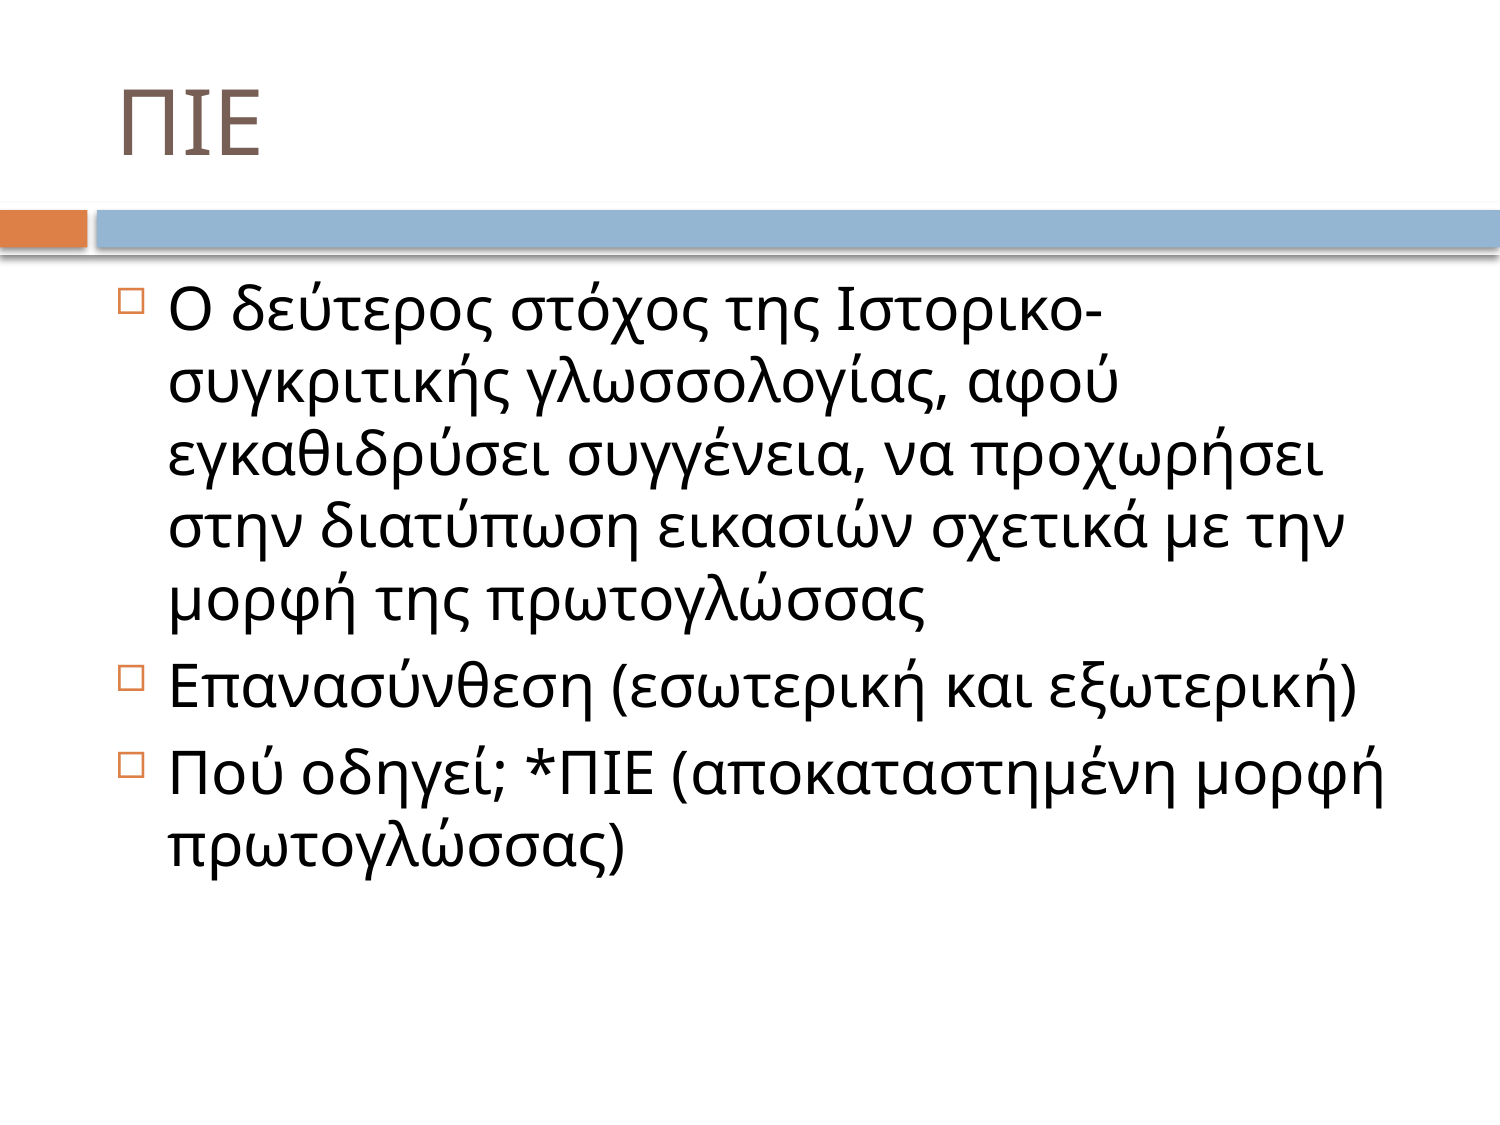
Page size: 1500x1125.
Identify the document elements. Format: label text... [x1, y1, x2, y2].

list Ο δεύτερος στόχος της Ιστορικο-συγκριτικής γλωσσολογίας, αφού εγκαθιδρύσει συγγένεια, να προχωρήσει στην διατύπωση εικασιών σχετικά με την μορφή της πρωτογλώσσας Επανασύνθεση (εσωτερική και εξωτερική) Πού οδηγεί; *ΠΙΕ (αποκαταστημένη μορφή πρωτογλώσσας) [100, 262, 1438, 1000]
title ΠΙΕ [100, 37, 1438, 200]
